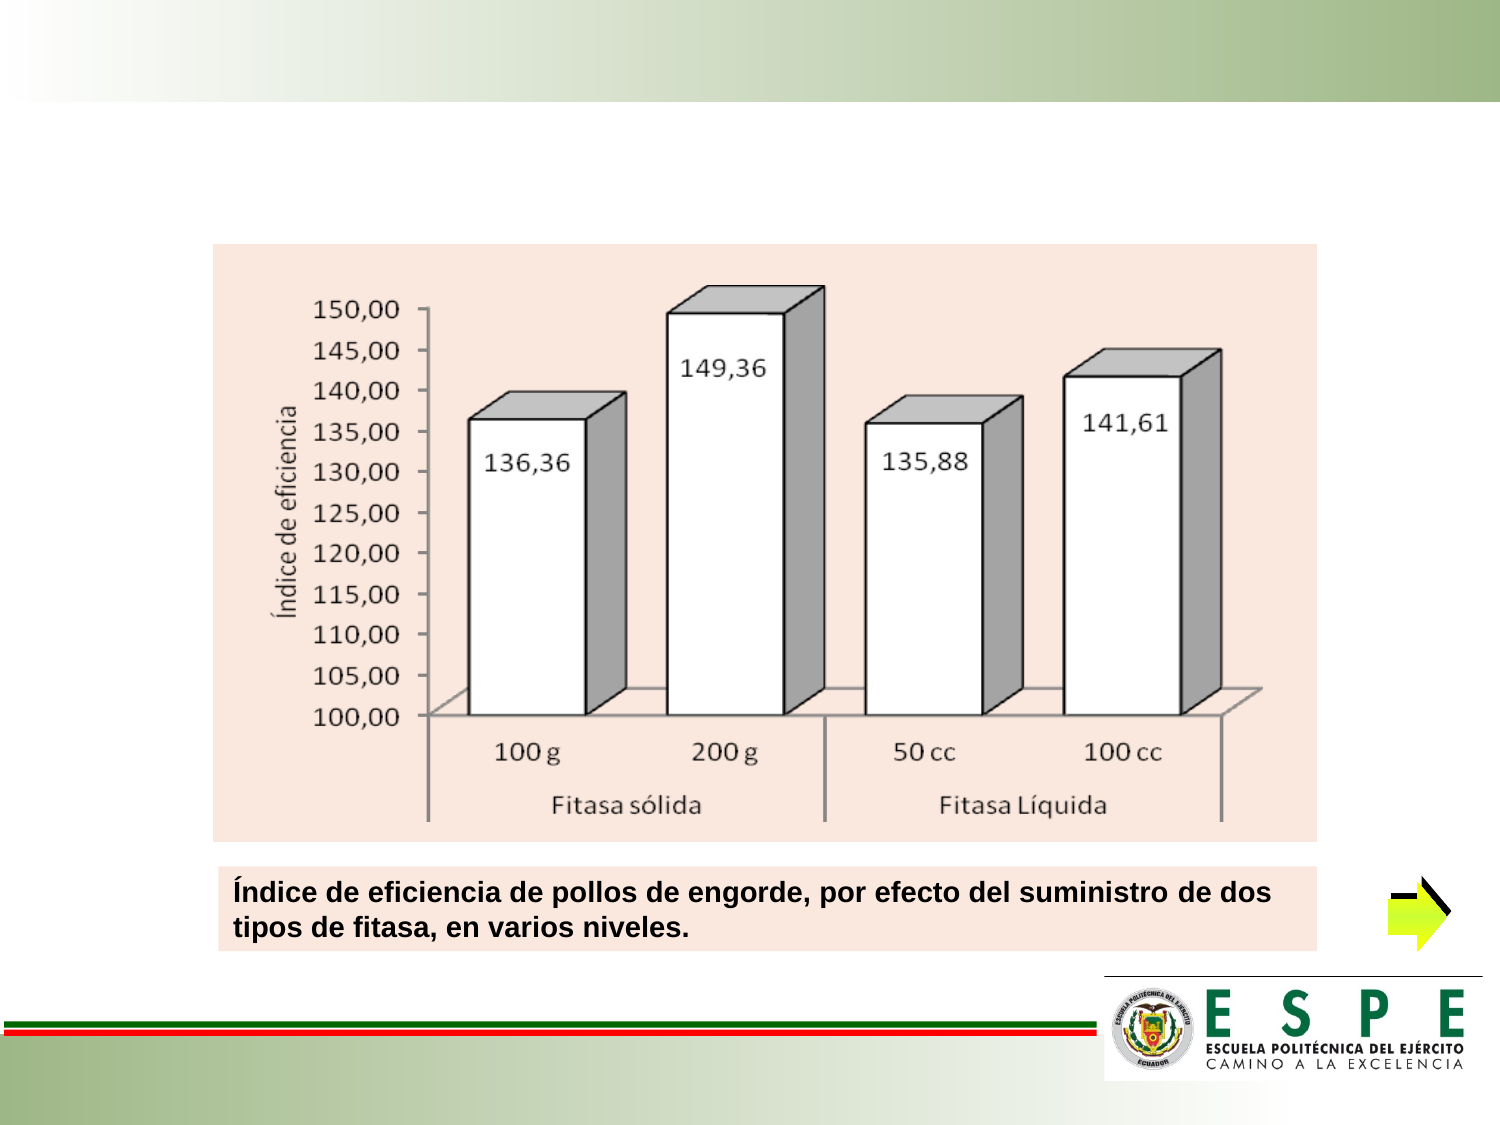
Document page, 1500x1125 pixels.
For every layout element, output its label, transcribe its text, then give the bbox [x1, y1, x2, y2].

text_box [1387, 881, 1447, 953]
text_box Índice de eficiencia de pollos de engorde, por efecto del suministro de dos tipos de fitasa, en varios niveles. [218, 866, 1317, 952]
picture [1104, 976, 1483, 1081]
picture [212, 243, 1318, 842]
